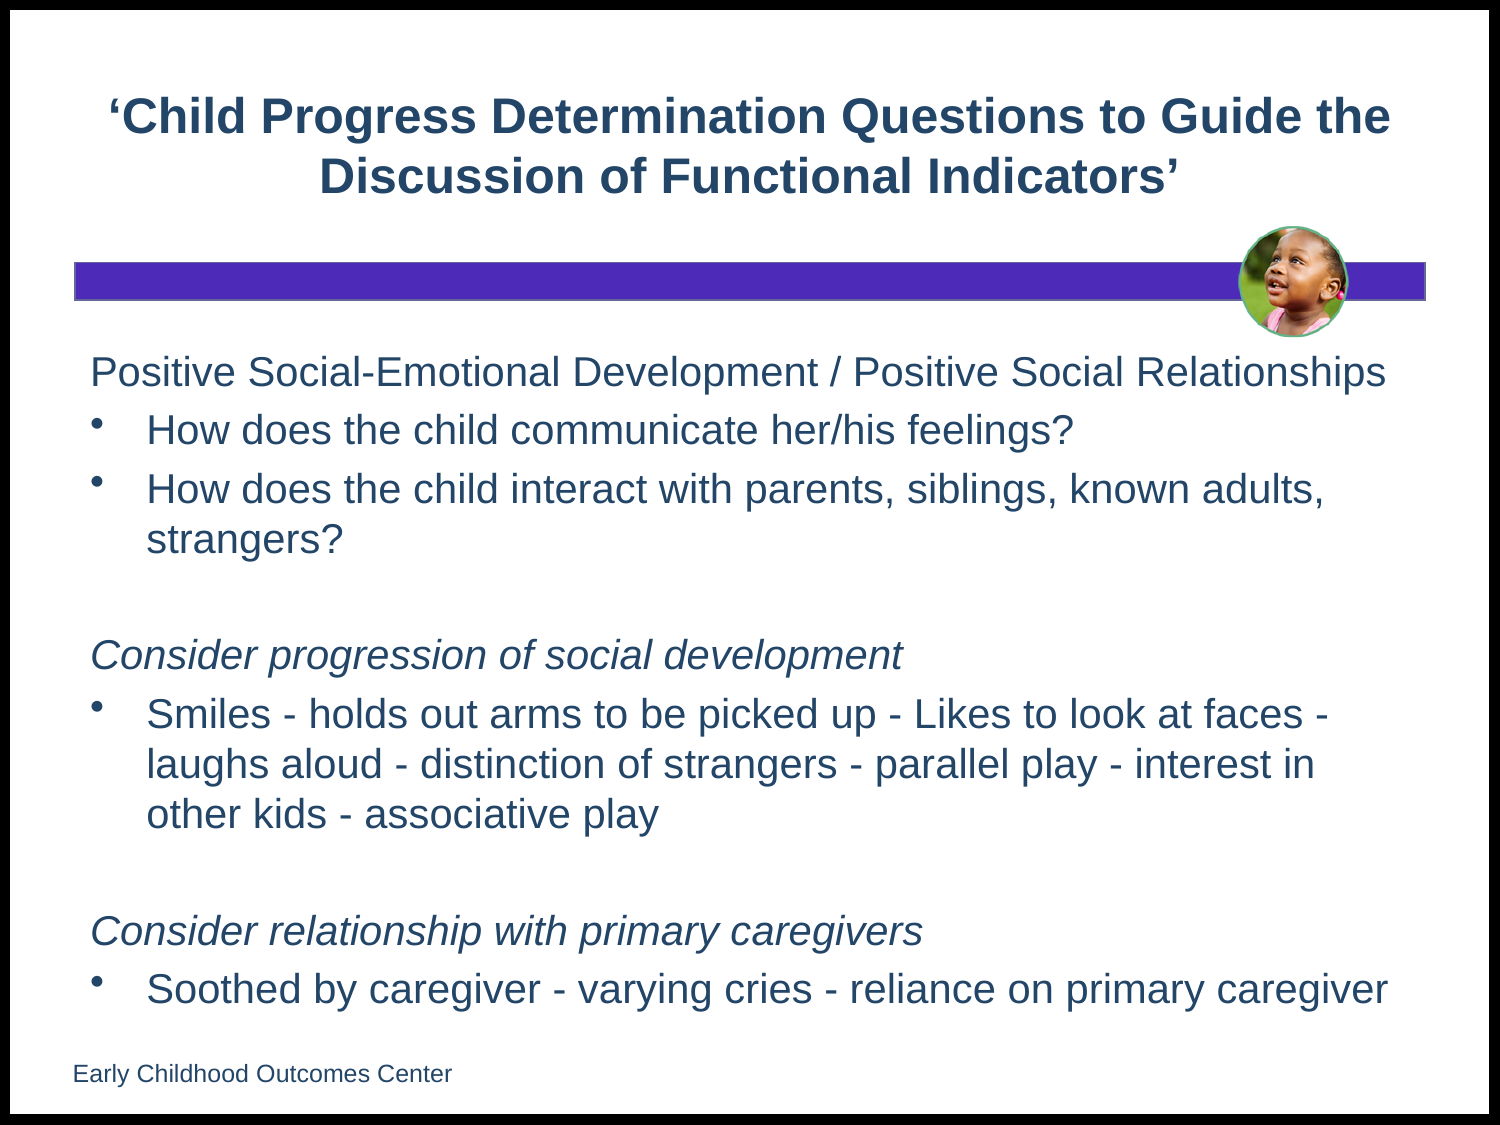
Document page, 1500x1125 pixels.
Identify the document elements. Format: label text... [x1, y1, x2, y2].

list Positive Social-Emotional Development / Positive Social Relationships How does the child communicate her/his feelings? How does the child interact with parents, siblings, known adults, strangers? Consider progression of social development Smiles - holds out arms to be picked up - Likes to look at faces -laughs aloud - distinction of strangers - parallel play - interest in other kids - associative play Consider relationship with primary caregivers Soothed by caregiver - varying cries - reliance on primary caregiver [74, 337, 1426, 1025]
picture [1237, 224, 1350, 337]
title ‘Child Progress Determination Questions to Guide the Discussion of Functional Indicators’ [87, 24, 1413, 213]
footer Early Childhood Outcomes Center [25, 1042, 501, 1103]
